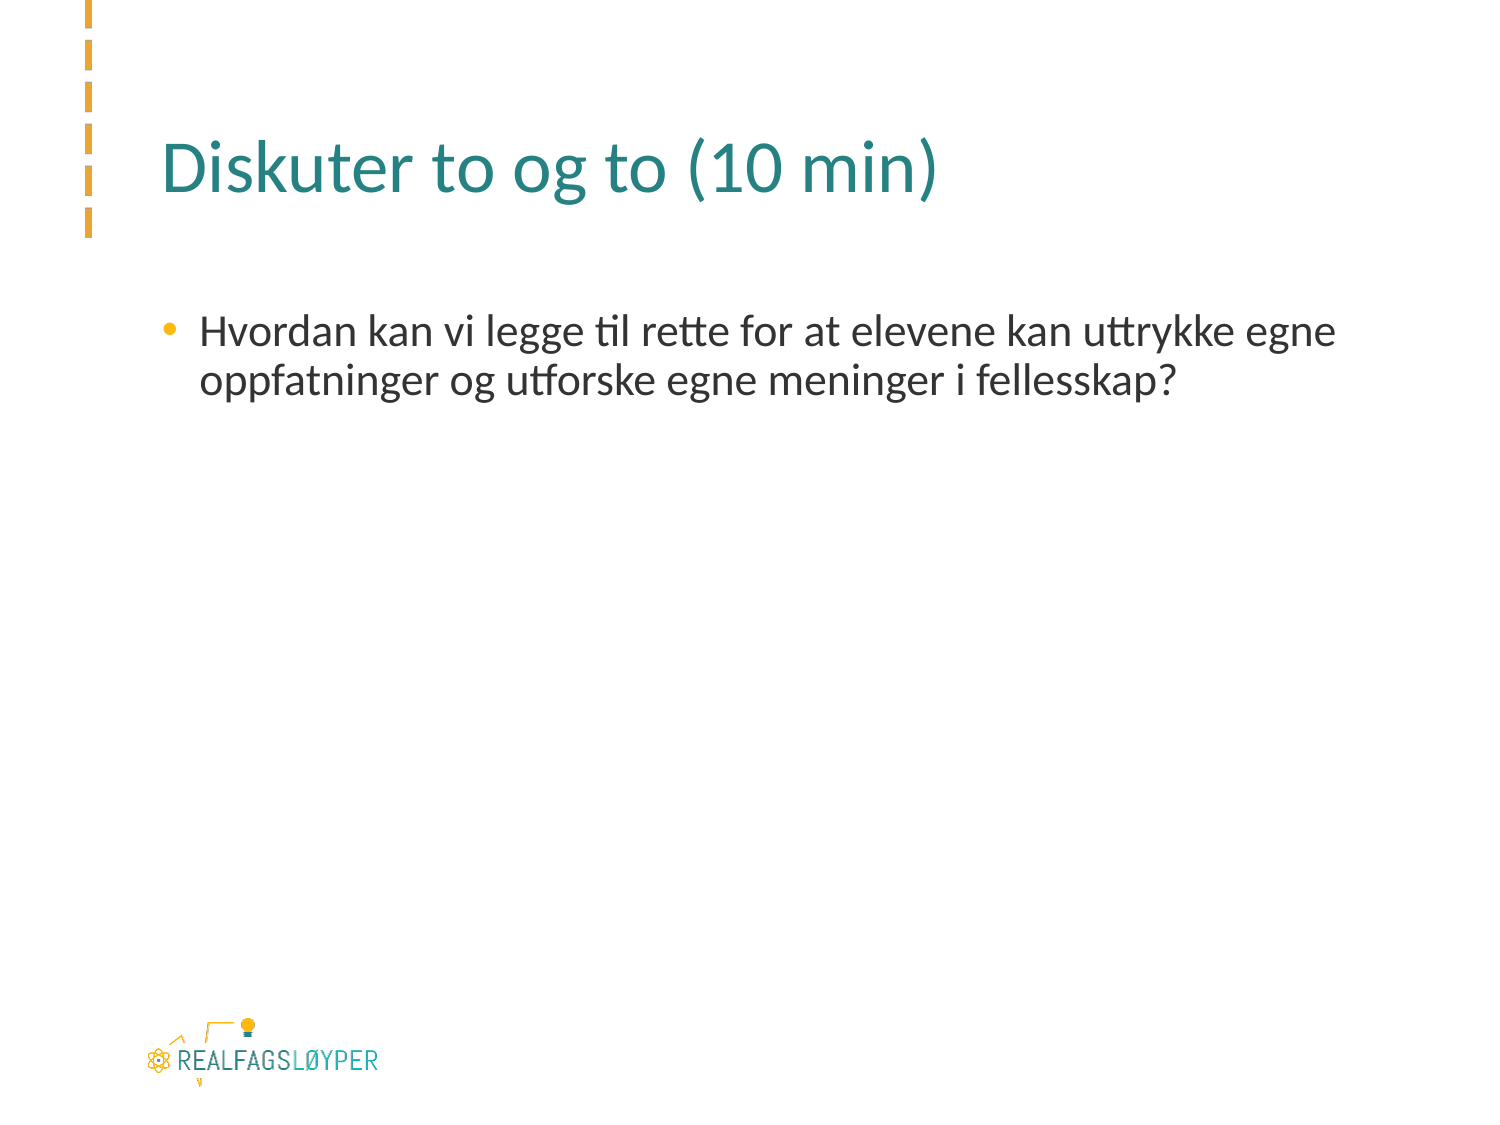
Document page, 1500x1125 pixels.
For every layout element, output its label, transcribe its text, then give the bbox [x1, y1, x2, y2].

picture [146, 1018, 380, 1089]
list Hvordan kan vi legge til rette for at elevene kan uttrykke egne oppfatninger og utforske egne meninger i fellesskap? [146, 299, 1391, 986]
title Diskuter to og to (10 min) [146, 59, 1391, 278]
picture [85, 0, 92, 238]
